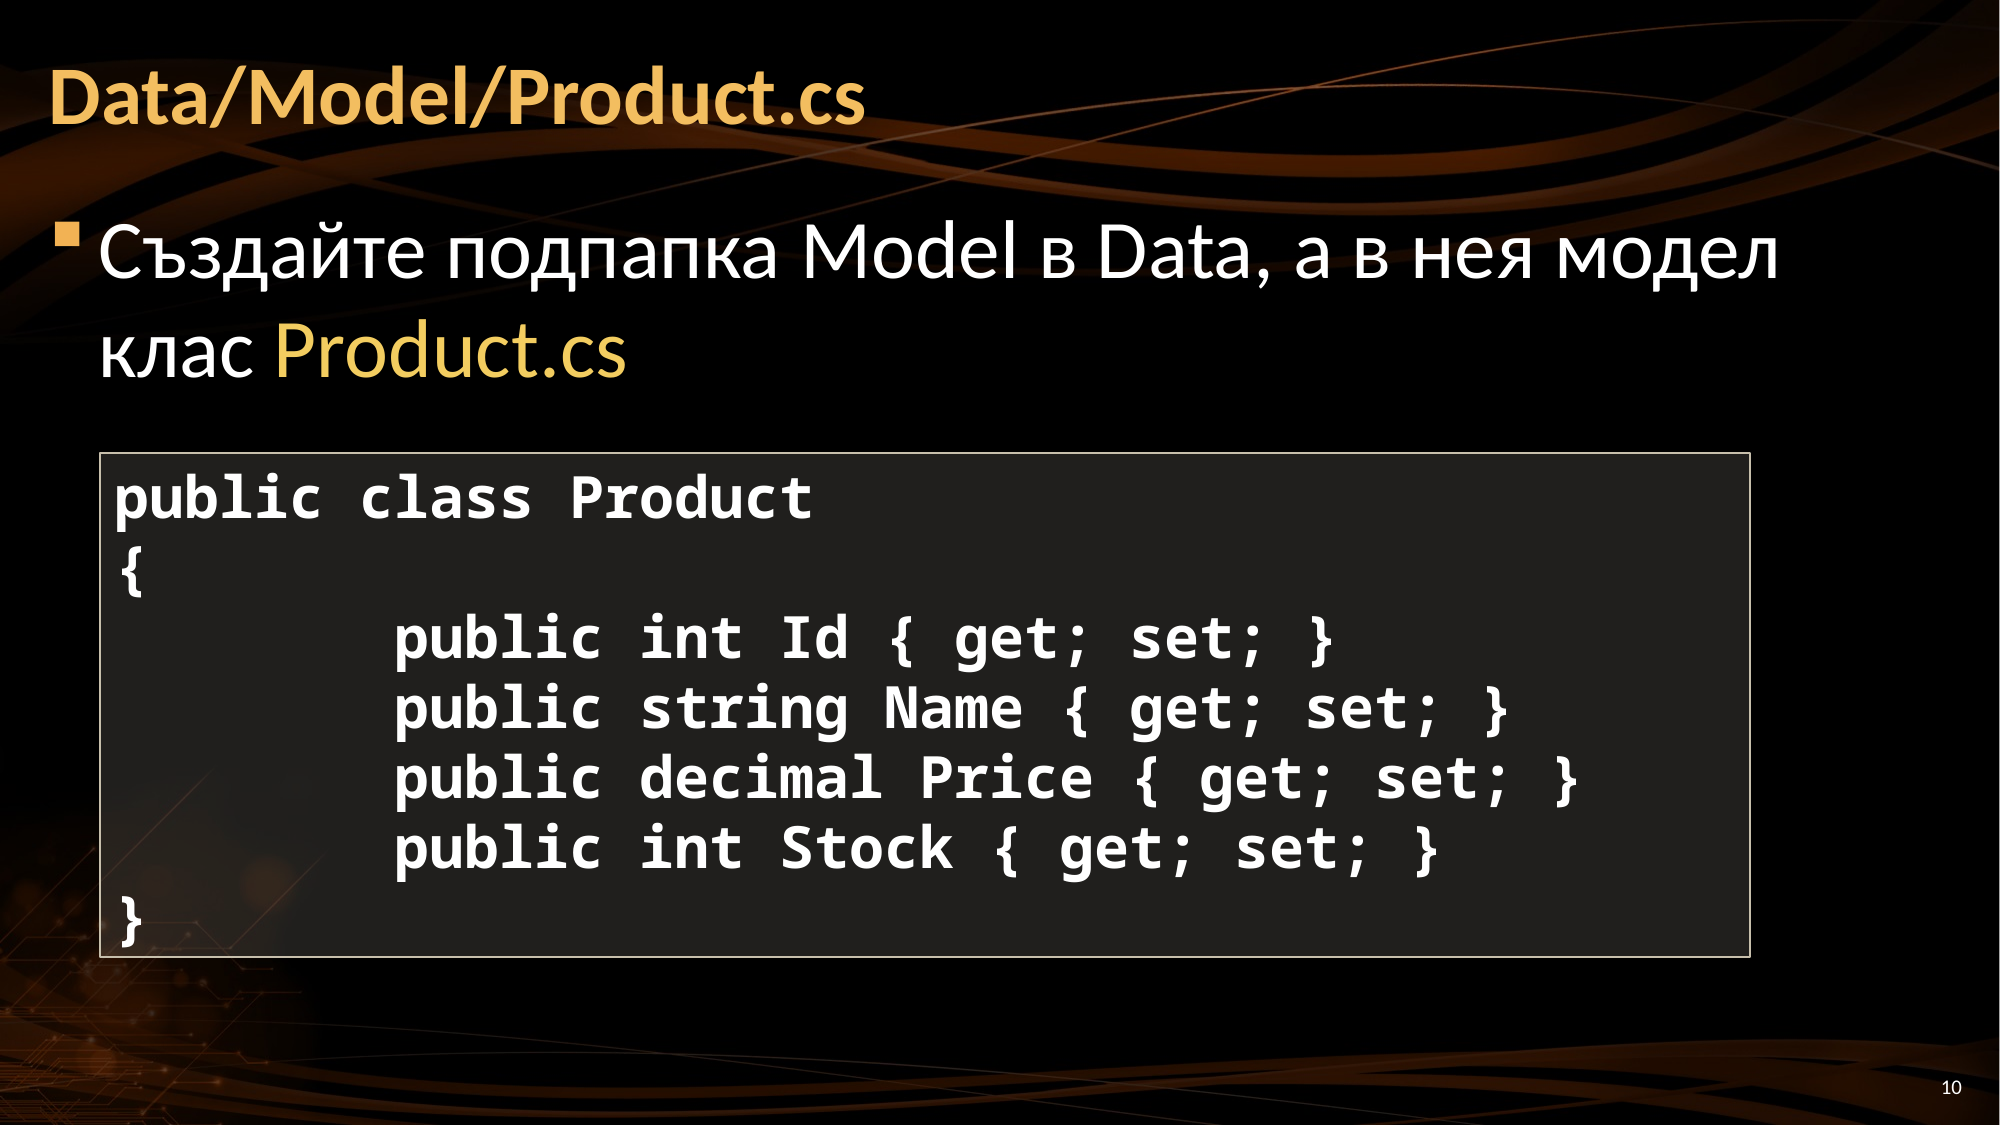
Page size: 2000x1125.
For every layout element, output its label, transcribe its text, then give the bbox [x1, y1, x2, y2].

title Data/Model/Product.cs [30, 6, 1968, 189]
picture [0, 0, 2000, 1125]
slide_number 10 [1897, 1070, 1968, 1103]
text_box public class Product { public int Id { get; set; } public string Name { get; set; } public decimal Price { get; set; } public int Stock { get; set; } } [99, 452, 1751, 958]
list Създайте подпапка Model в Data, а в нея модел клас Product.cs [31, 189, 1968, 1103]
